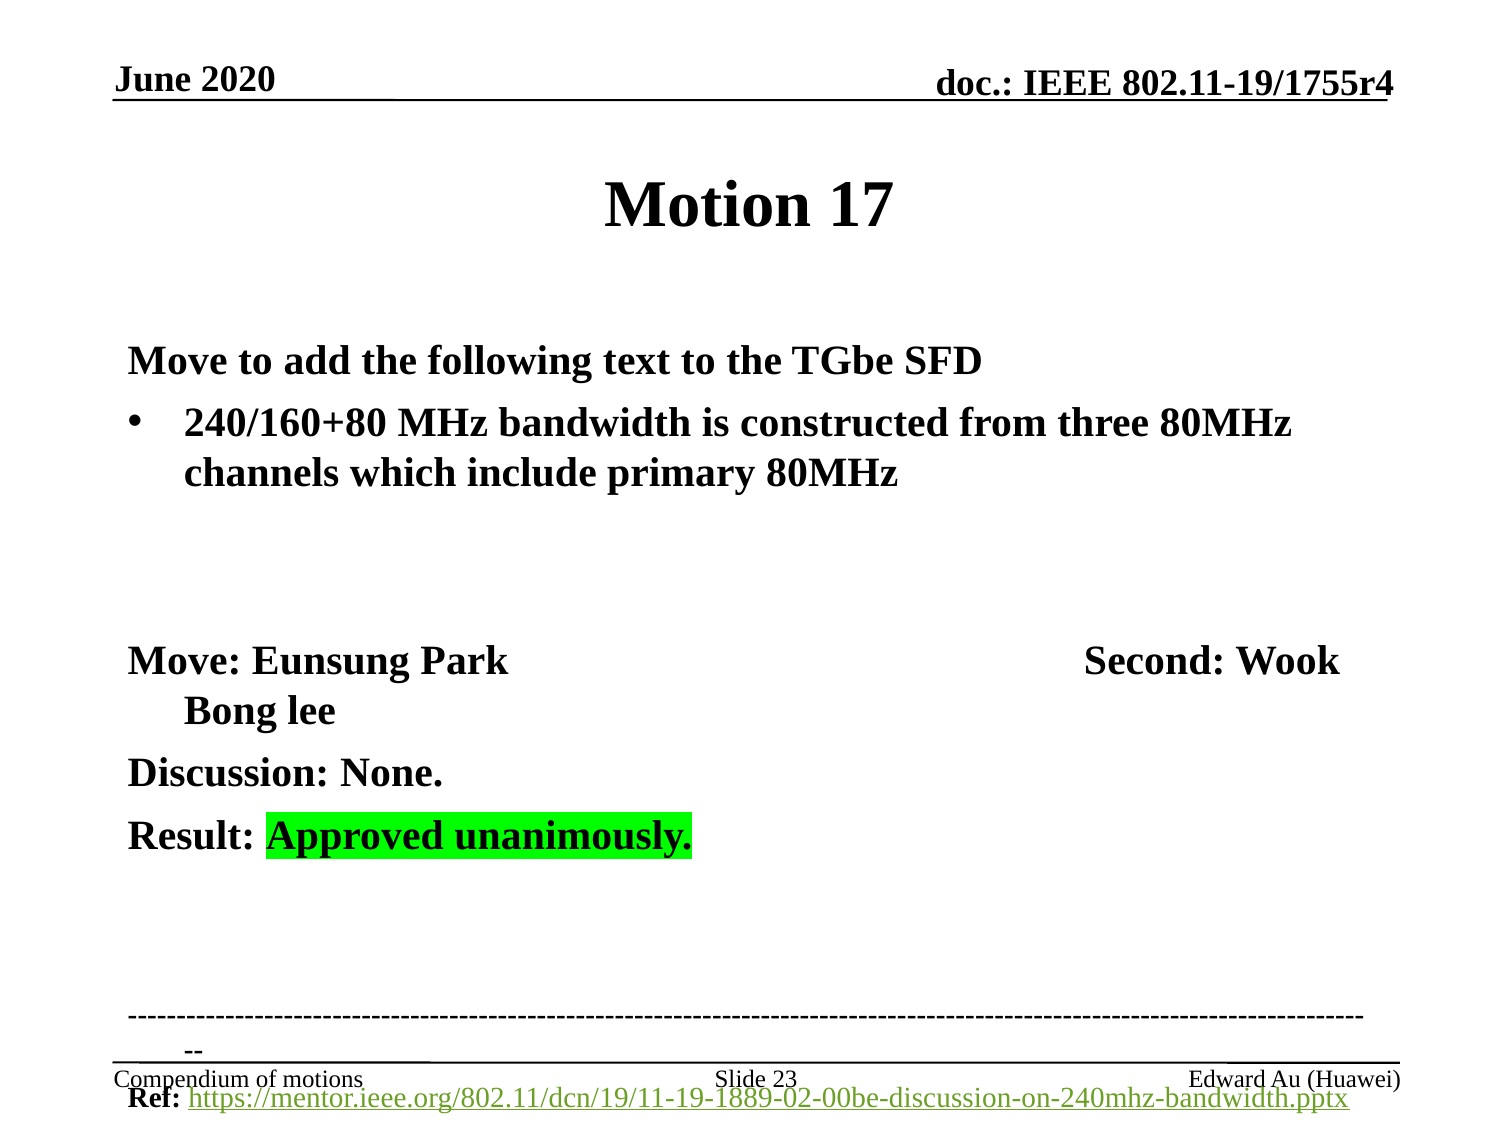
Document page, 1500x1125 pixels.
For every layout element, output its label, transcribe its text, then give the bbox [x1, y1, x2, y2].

list Move to add the following text to the TGbe SFD 240/160+80 MHz bandwidth is constructed from three 80MHz channels which include primary 80MHz Move: Eunsung Park Second: Wook Bong lee Discussion: None. Result: Approved unanimously. --------------------------------------------------------------------------------------------------------------------------------- Ref: https://mentor.ieee.org/802.11/dcn/19/11-19-1889-02-00be-discussion-on-240mhz-bandwidth.pptx [112, 324, 1388, 1051]
slide_number Slide 23 [712, 1061, 800, 1123]
footer Edward Au (Huawei) [878, 1061, 1402, 1093]
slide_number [114, 54, 423, 100]
title Motion 17 [112, 112, 1388, 288]
